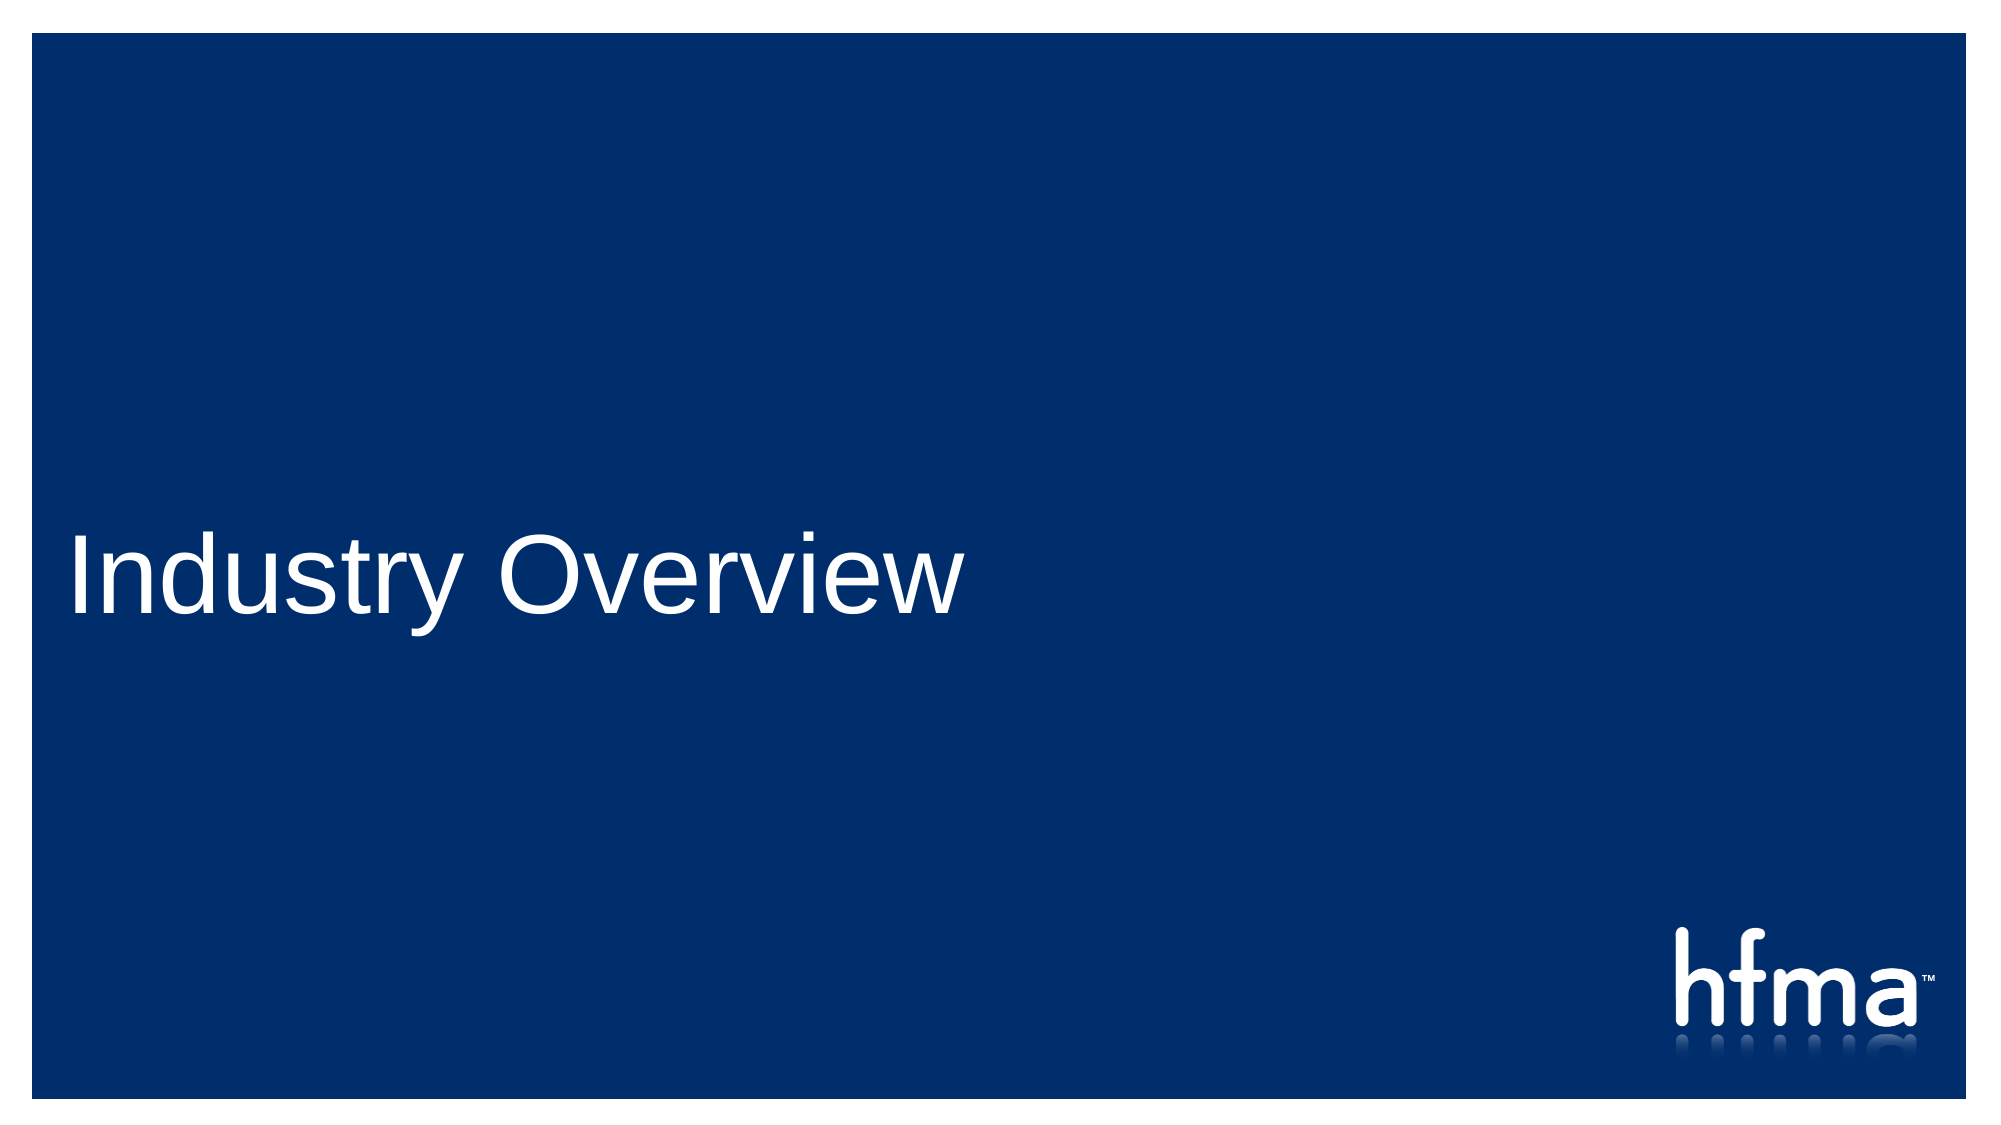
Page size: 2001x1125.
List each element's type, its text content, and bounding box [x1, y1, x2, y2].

picture [1663, 916, 1942, 1090]
list Industry Overview [50, 87, 1952, 644]
